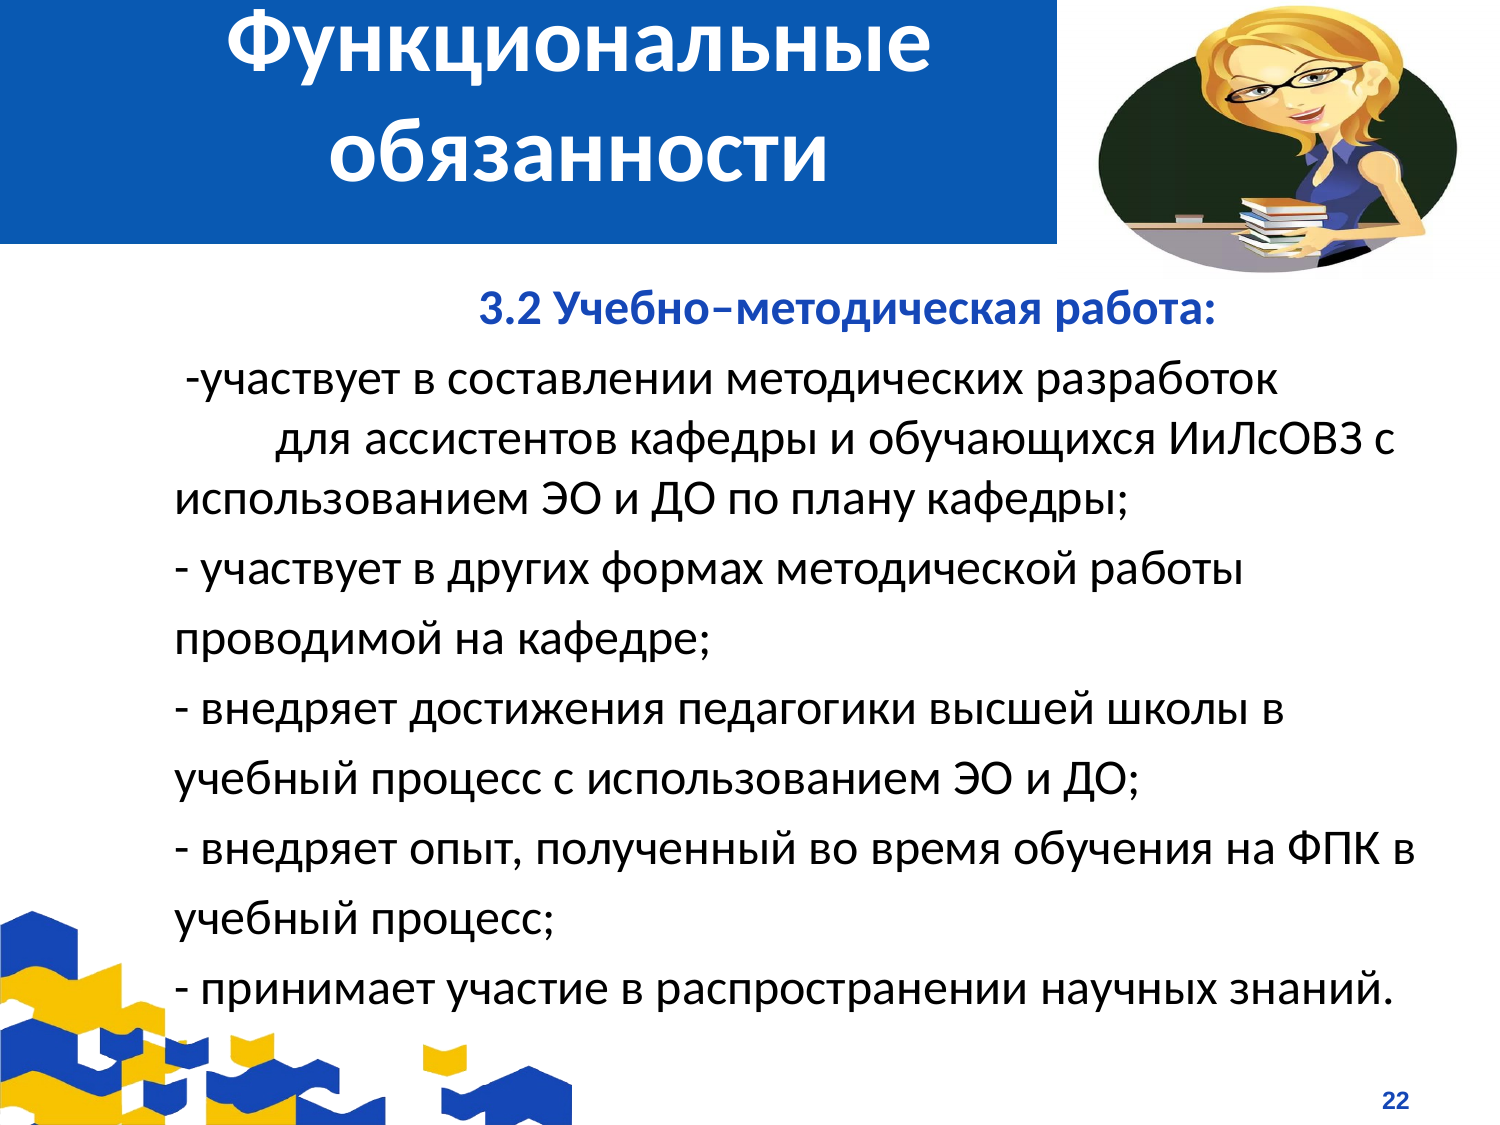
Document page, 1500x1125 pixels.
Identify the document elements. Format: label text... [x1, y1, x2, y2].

slide_number 22 [1340, 1069, 1425, 1125]
picture [0, 0, 1500, 280]
picture [0, 905, 572, 1125]
list 3.2 Учебно–методическая работа: -участвует в составлении методических разработок для ассистентов кафедры и обучающихся ИиЛсОВЗ с использованием ЭО и ДО по плану кафедры; - участвует в других формах методической работы проводимой на кафедре; - внедряет достижения педагогики высшей школы в учебный процесс с использованием ЭО и ДО; - внедряет опыт, полученный во время обучения на ФПК в учебный процесс; - принимает участие в распространении научных знаний. [159, 267, 1436, 1017]
title Функциональные обязанности [0, 2, 1052, 178]
